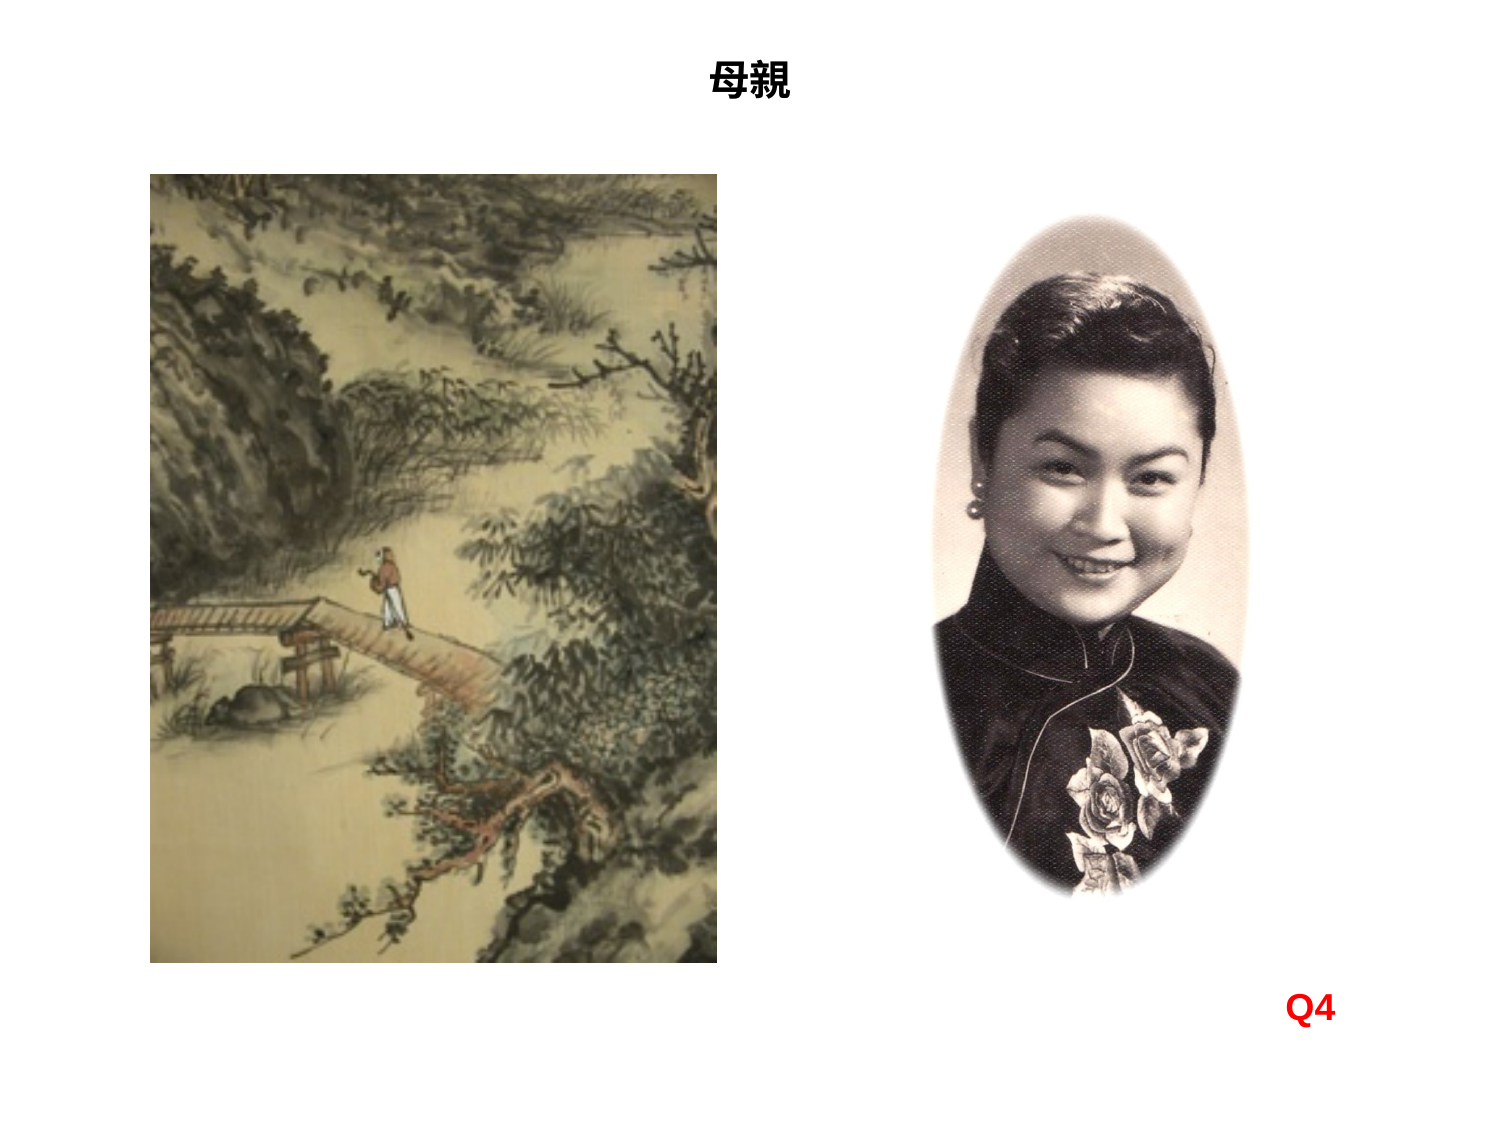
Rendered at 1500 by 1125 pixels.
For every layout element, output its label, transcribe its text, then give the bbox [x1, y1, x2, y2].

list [824, 174, 1335, 951]
title 母親 [75, 45, 1425, 113]
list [149, 174, 718, 963]
text_box Q4 [1050, 974, 1388, 1036]
